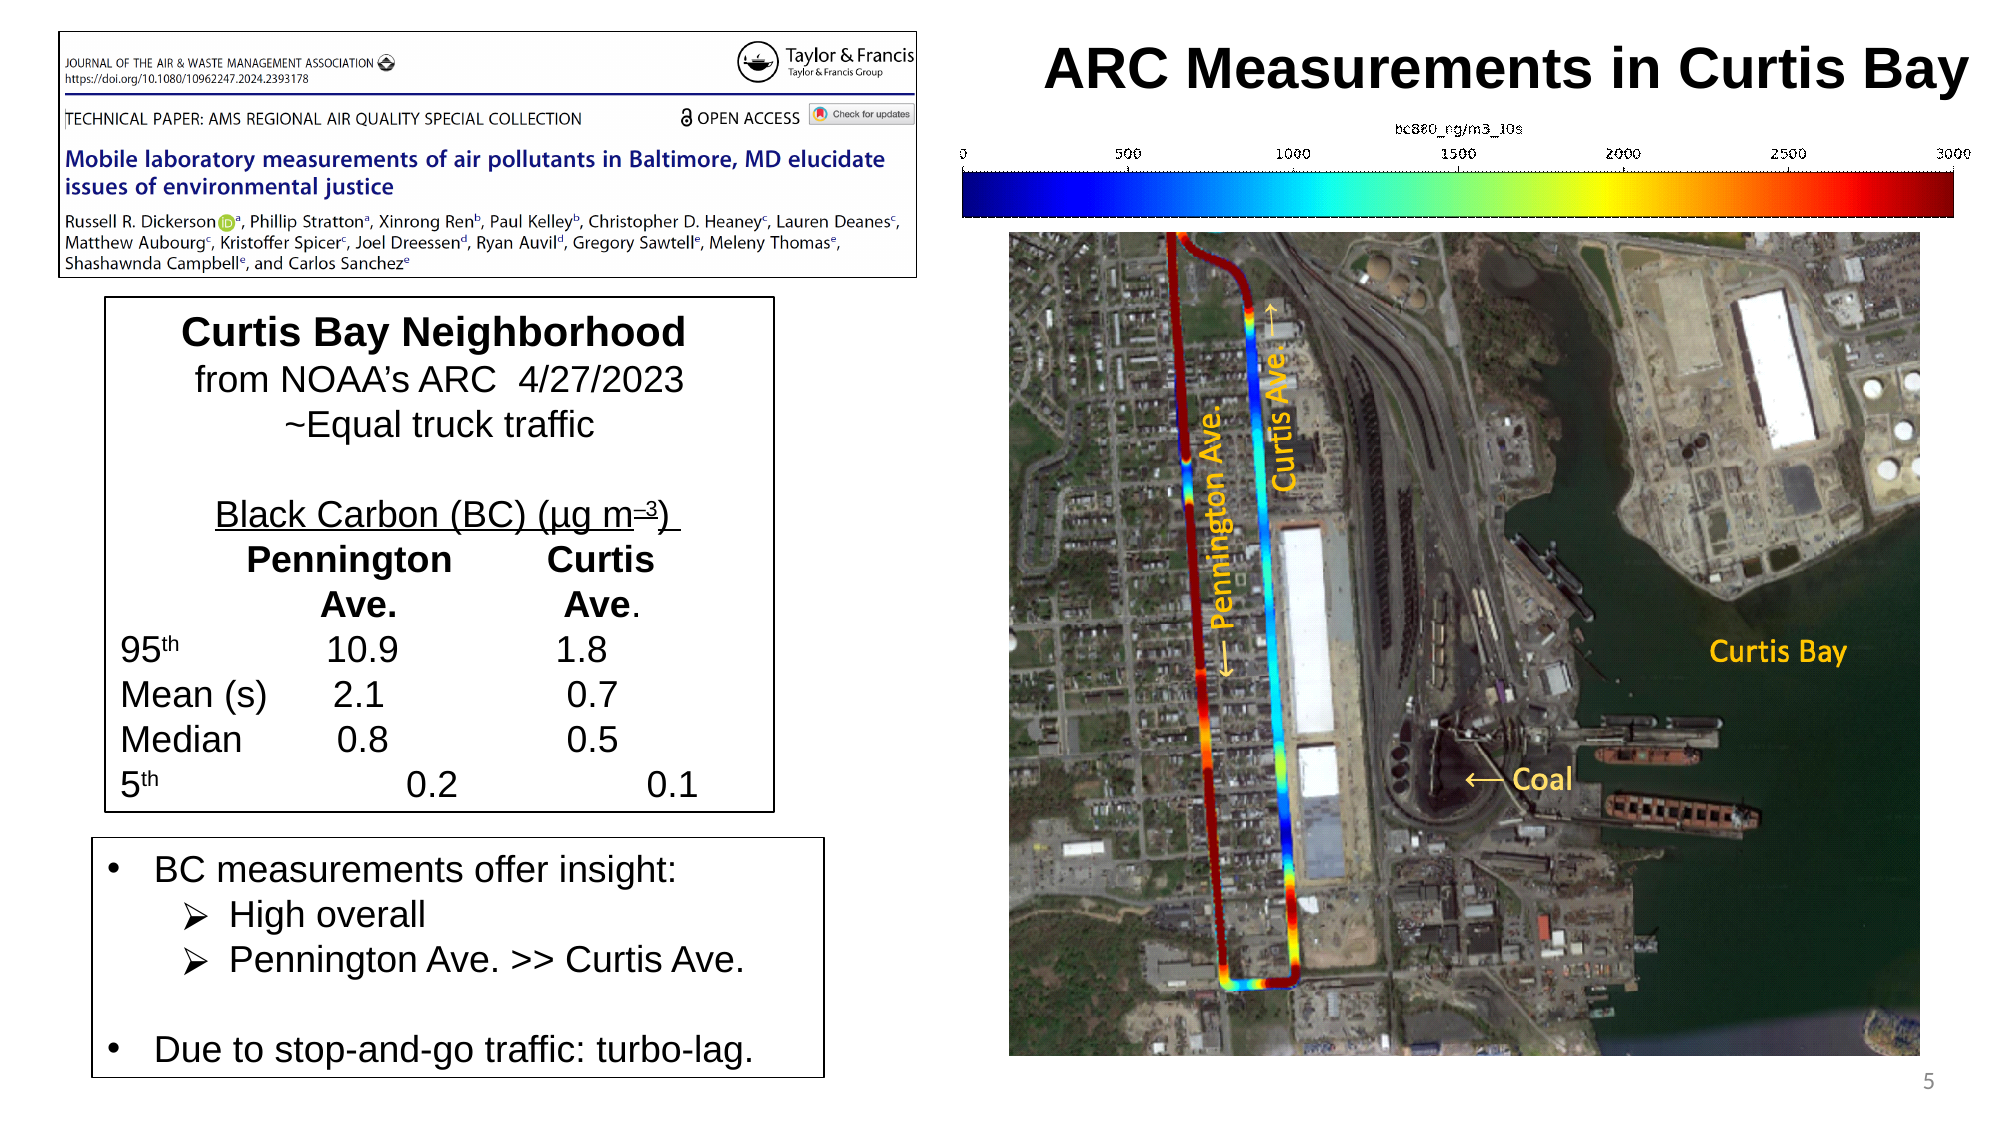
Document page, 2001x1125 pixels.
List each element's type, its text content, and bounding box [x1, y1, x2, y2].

picture [59, 32, 917, 278]
text_box Curtis Bay Neighborhood from NOAA’s ARC 4/27/2023 ~Equal truck traffic Black Carbon (BC) (µg m–3) Pennington Curtis Ave. Ave. 95th 10.9 1.8 Mean (s) 2.1 0.7 Median 0.8 0.5 5th 0.2 0.1 [105, 297, 775, 813]
slide_number ‹#› [1500, 1064, 1951, 1110]
picture [947, 112, 1981, 1056]
text_box BC measurements offer insight: High overall Pennington Ave. >> Curtis Ave. Due to stop-and-go traffic: turbo-lag. [92, 837, 825, 1078]
text_box ARC Measurements in Curtis Bay [1013, 22, 2000, 108]
